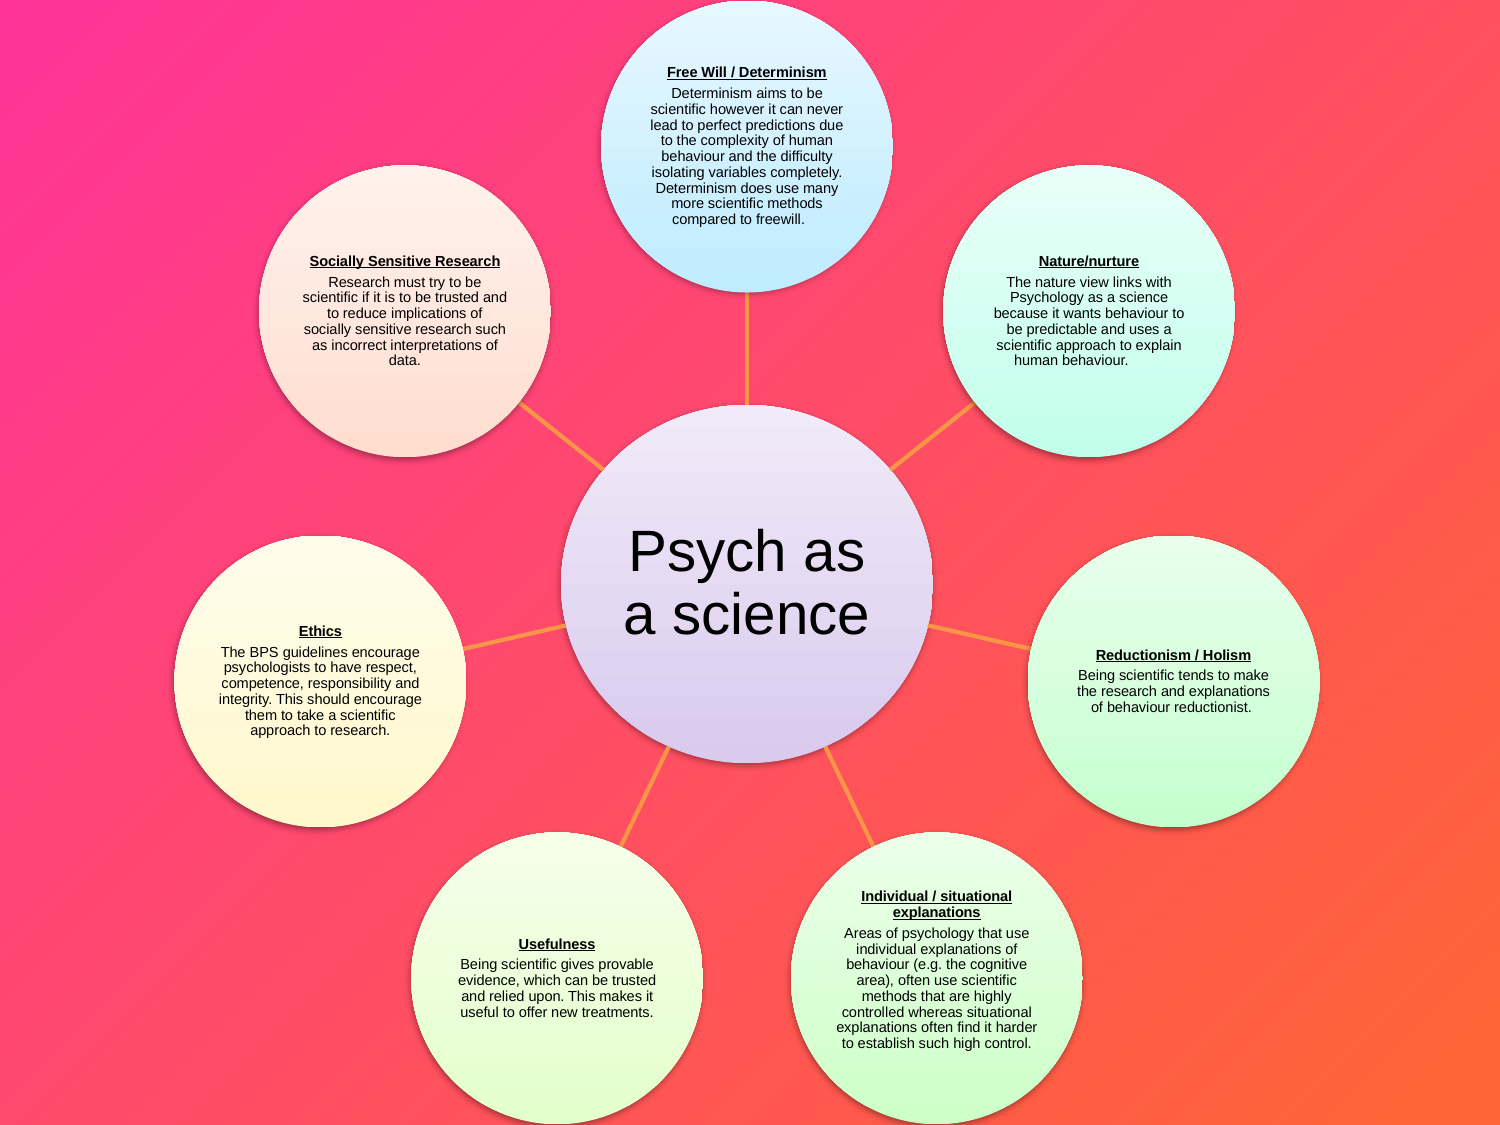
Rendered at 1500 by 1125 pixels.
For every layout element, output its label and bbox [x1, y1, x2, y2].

text_box [0, 0, 1500, 1125]
